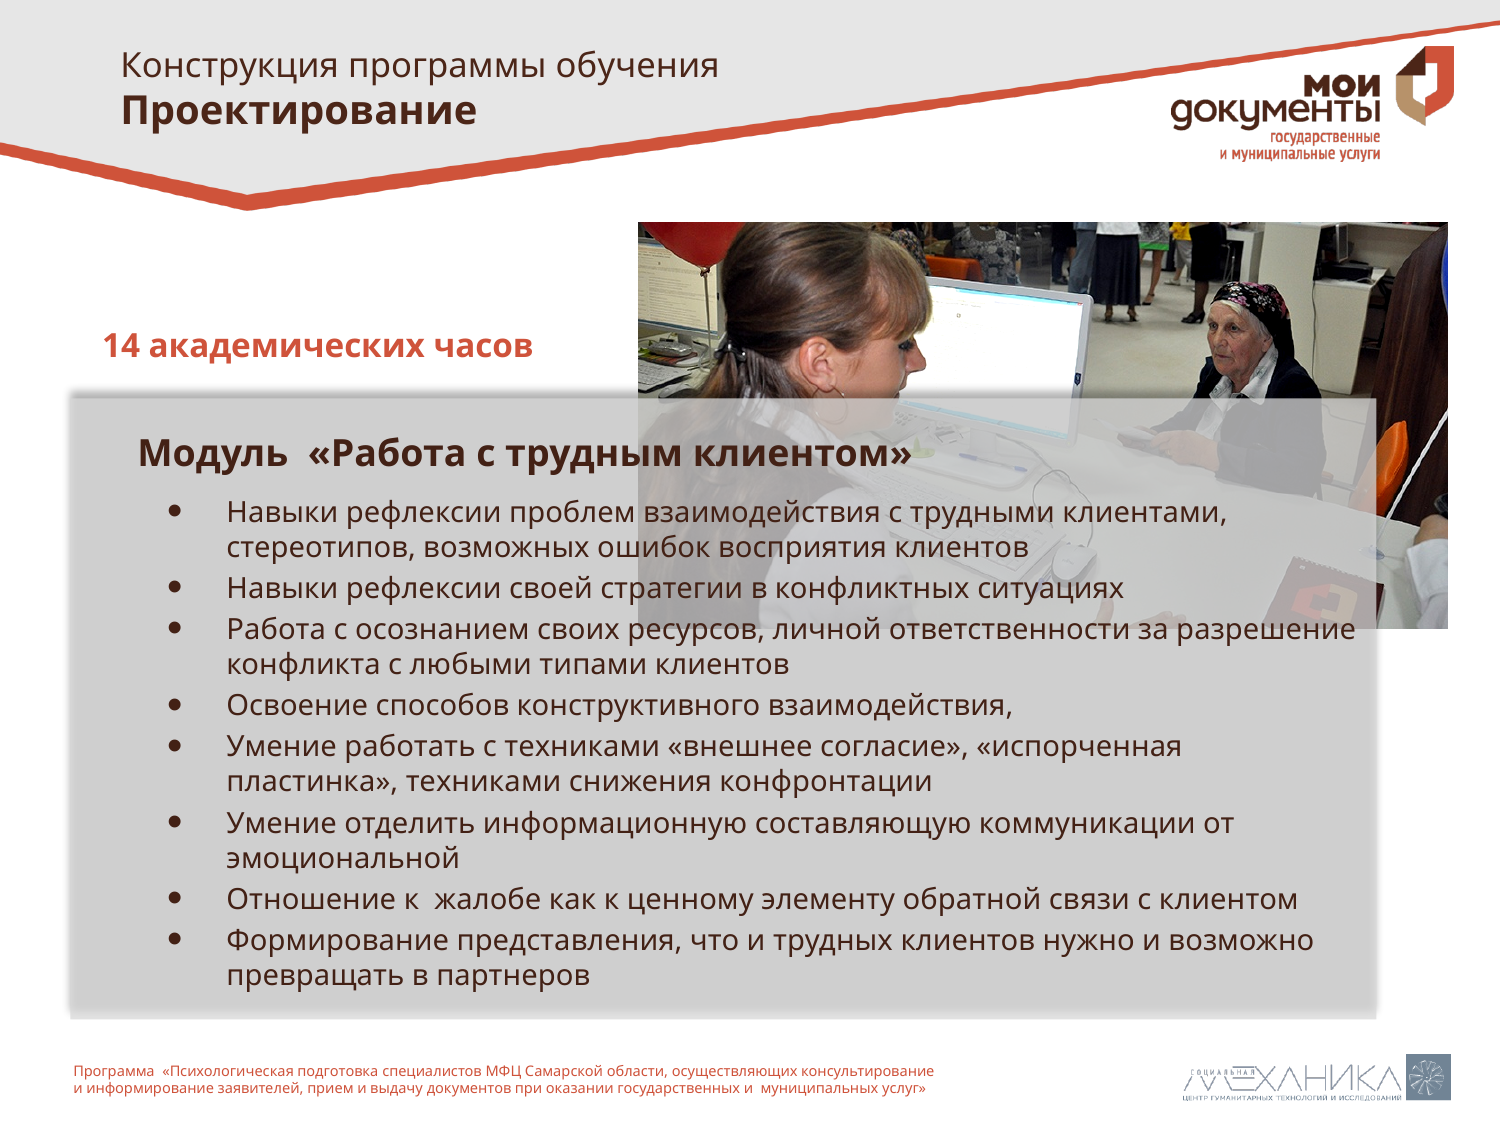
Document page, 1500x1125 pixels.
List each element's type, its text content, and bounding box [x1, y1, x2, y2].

picture [637, 222, 1448, 630]
picture [0, 0, 1500, 212]
text_box Модуль «Работа с трудным клиентом» Навыки рефлексии проблем взаимодействия с трудными клиентами, стереотипов, возможных ошибок восприятия клиентов Навыки рефлексии своей стратегии в конфликтных ситуациях Работа с осознанием своих ресурсов, личной ответственности за разрешение конфликта с любыми типами клиентов Освоение способов конструктивного взаимодействия, Умение работать с техниками «внешнее согласие», «испорченная пластинка», техниками снижения конфронтации Умение отделить информационную составляющую коммуникации от эмоциональной Отношение к жалобе как к ценному элементу обратной связи с клиентом Формирование представления, что и трудных клиентов нужно и возможно превращать в партнеров [122, 421, 1375, 999]
picture [1183, 1054, 1451, 1101]
text_box [68, 396, 1378, 1022]
text_box 14 академических часов [87, 316, 603, 371]
text_box Программа «Психологическая подготовка специалистов МФЦ Самарской области, осуществляющих консультирование и информирование заявителей, прием и выдачу документов при оказании государственных и муниципальных услуг» [58, 1054, 1055, 1105]
